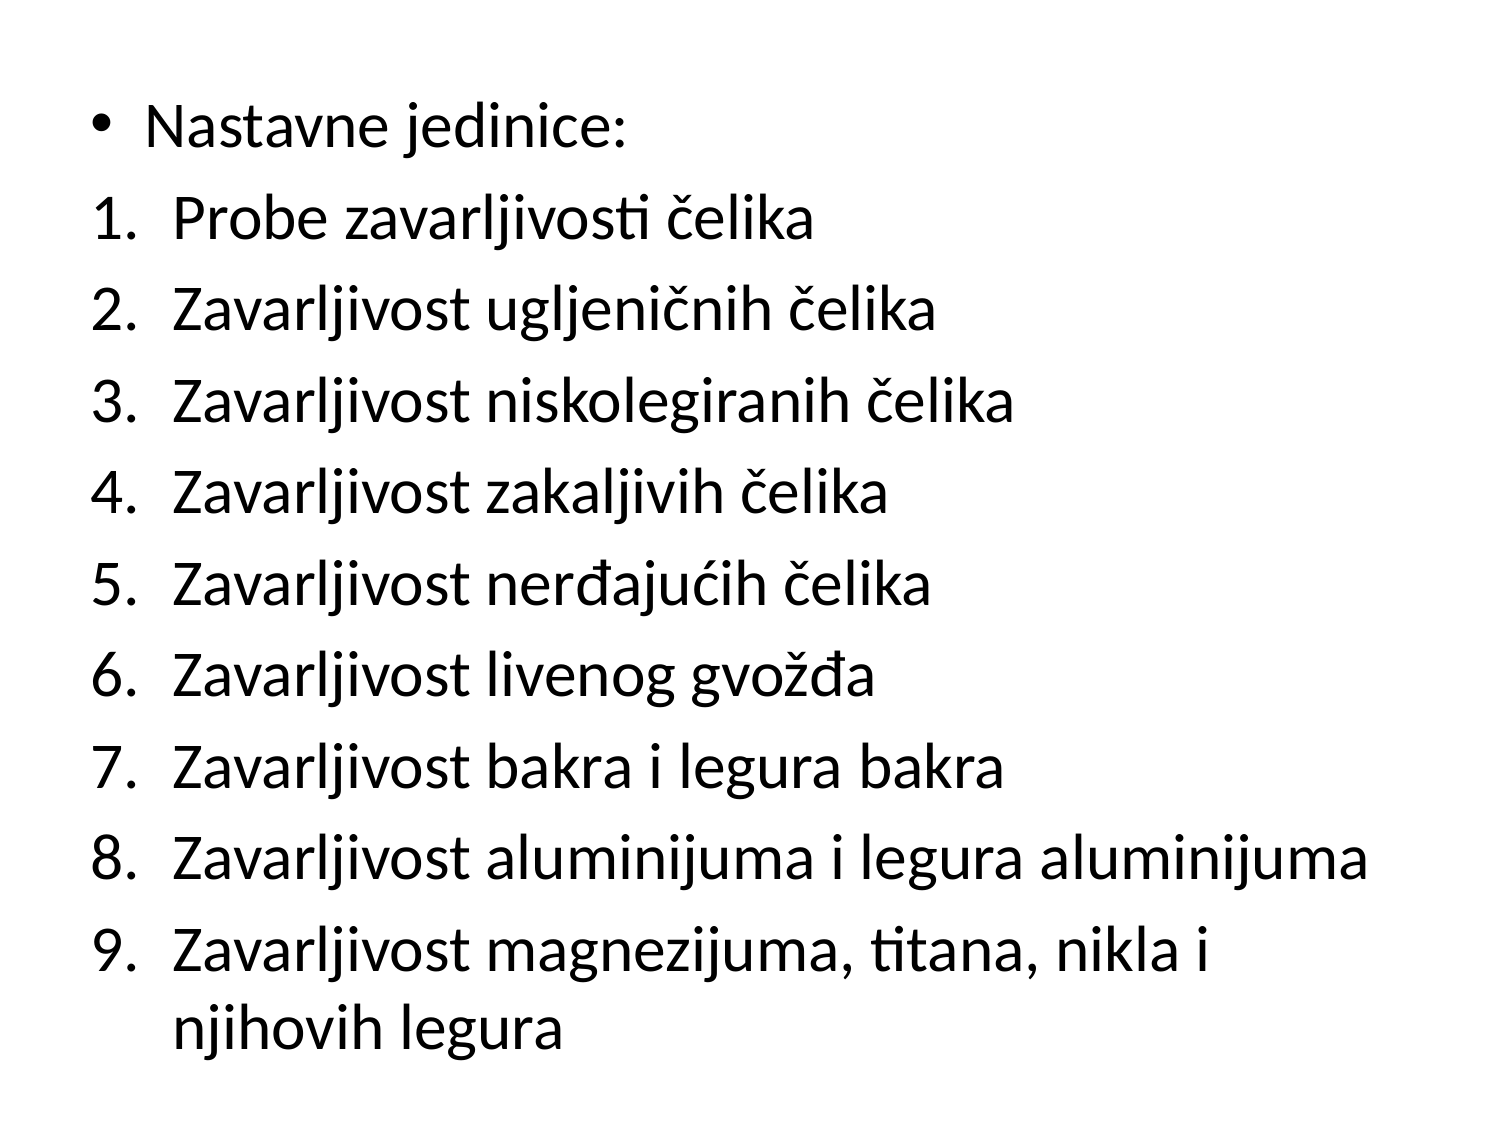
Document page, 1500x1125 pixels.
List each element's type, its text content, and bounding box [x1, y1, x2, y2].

list Nastavne jedinice: Probe zavarljivosti čelika Zavarljivost ugljeničnih čelika Zavarljivost niskolegiranih čelika Zavarljivost zakaljivih čelika Zavarljivost nerđajućih čelika Zavarljivost livenog gvožđa Zavarljivost bakra i legura bakra Zavarljivost aluminijuma i legura aluminijuma Zavarljivost magnezijuma, titana, nikla i njihovih legura [75, 75, 1425, 1075]
